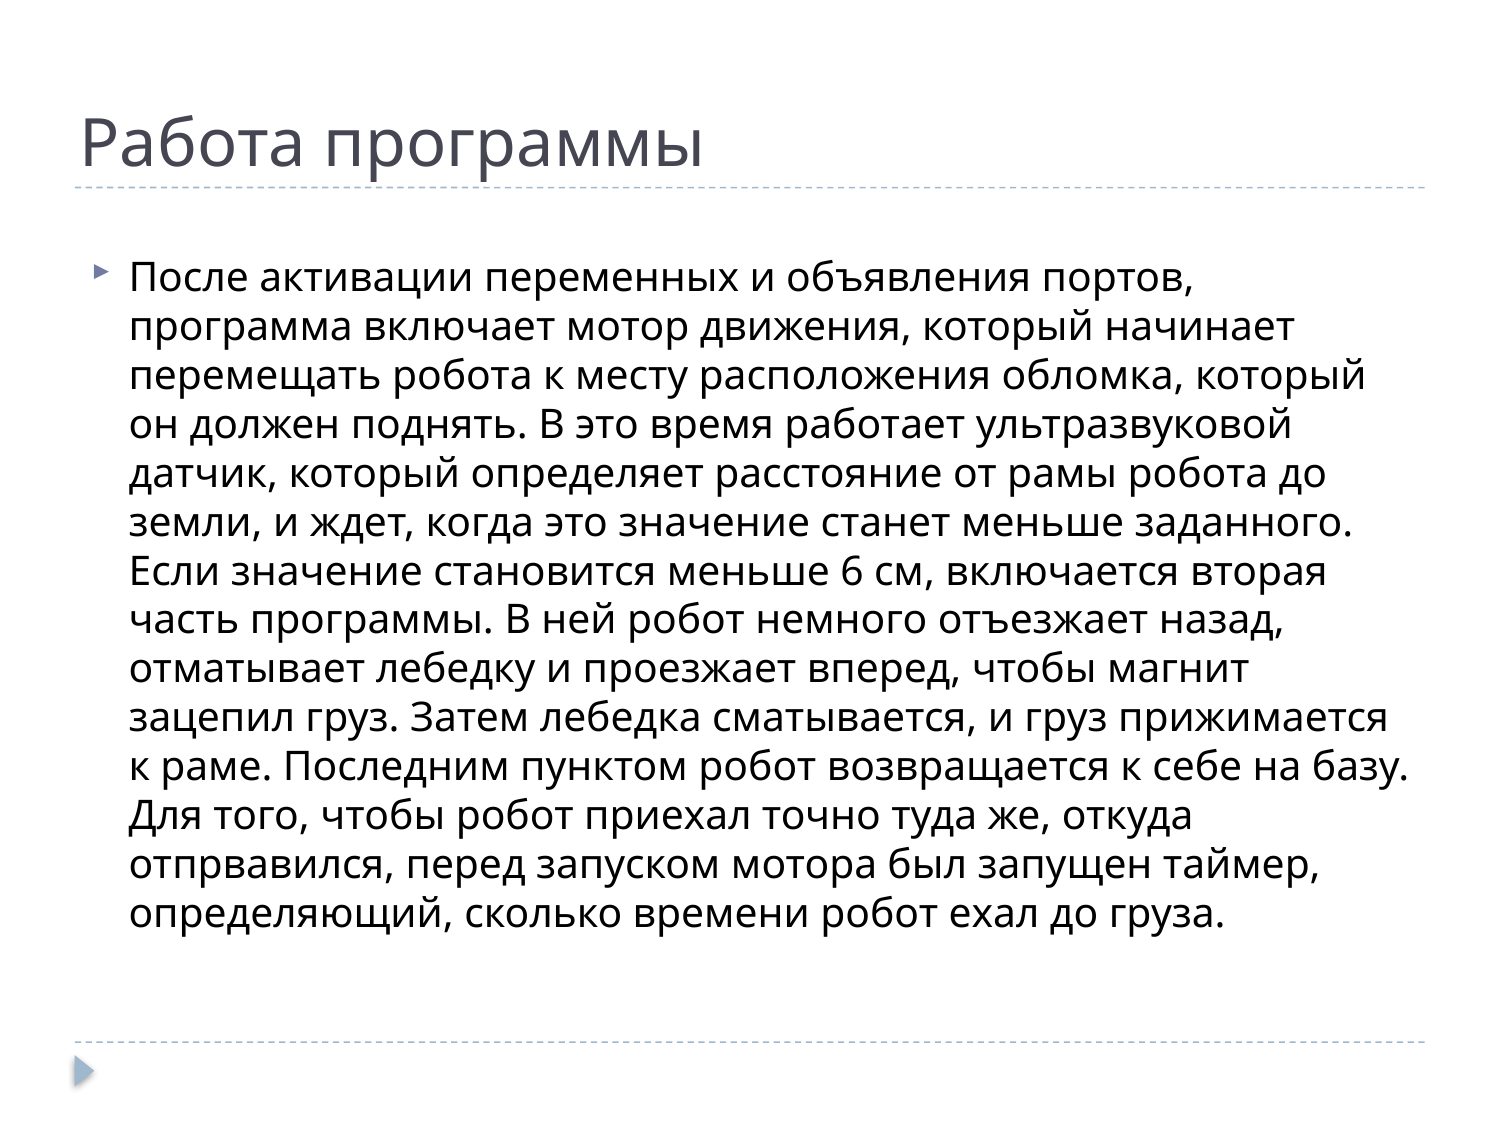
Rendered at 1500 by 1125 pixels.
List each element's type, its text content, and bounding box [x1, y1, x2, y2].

title Работа программы [64, 0, 1415, 188]
list После активации переменных и объявления портов, программа включает мотор движения, который начинает перемещать робота к месту расположения обломка, который он должен поднять. В это время работает ультразвуковой датчик, который определяет расстояние от рамы робота до земли, и ждет, когда это значение станет меньше заданного. Если значение становится меньше 6 см, включается вторая часть программы. В ней робот немного отъезжает назад, отматывает лебедку и проезжает вперед, чтобы магнит зацепил груз. Затем лебедка сматывается, и груз прижимается к раме. Последним пунктом робот возвращается к себе на базу. Для того, чтобы робот приехал точно туда же, откуда отпрвавился, перед запуском мотора был запущен таймер, определяющий, сколько времени робот ехал до груза. [76, 243, 1427, 986]
